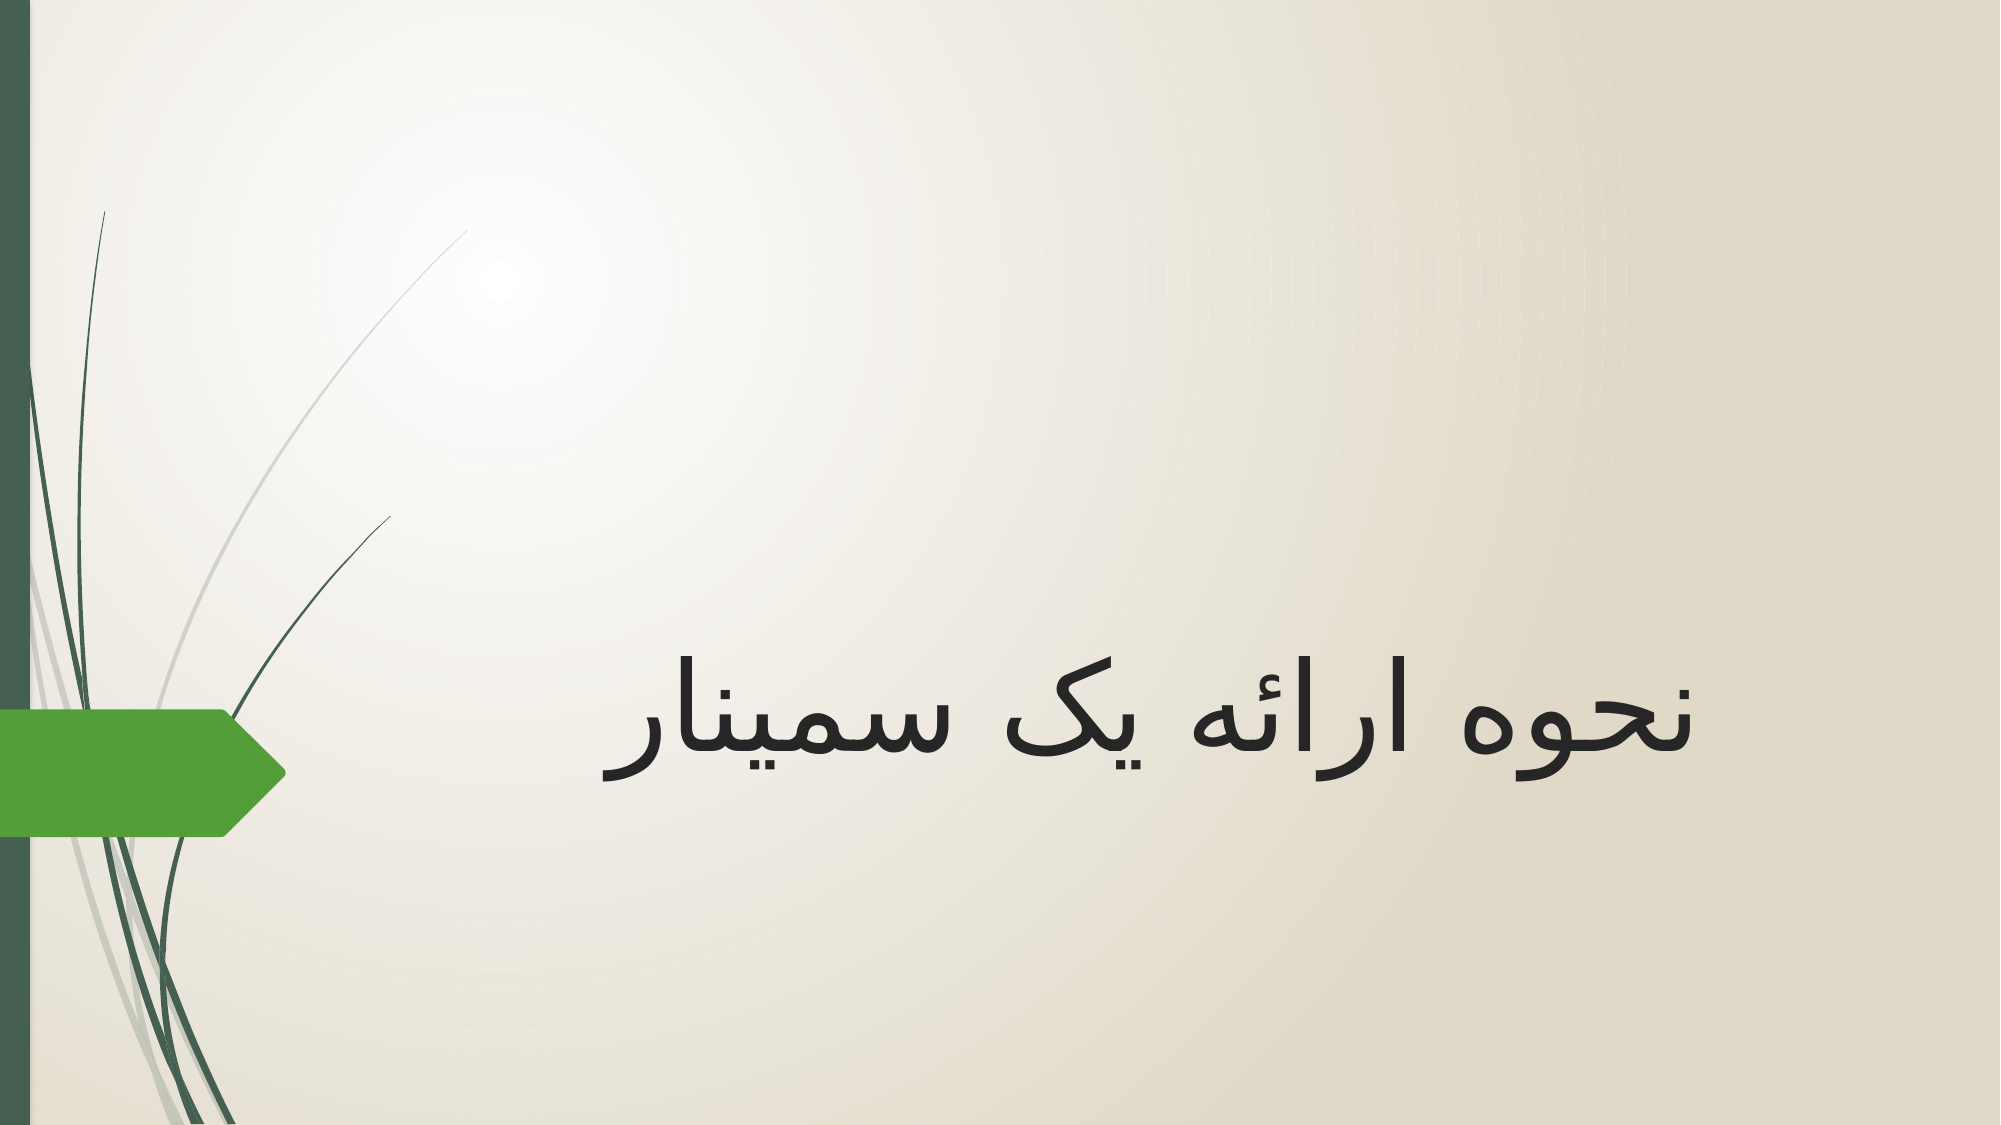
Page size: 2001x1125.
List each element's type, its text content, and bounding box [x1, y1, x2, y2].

title نحوه ارائه یک سمینار [424, 412, 1888, 784]
